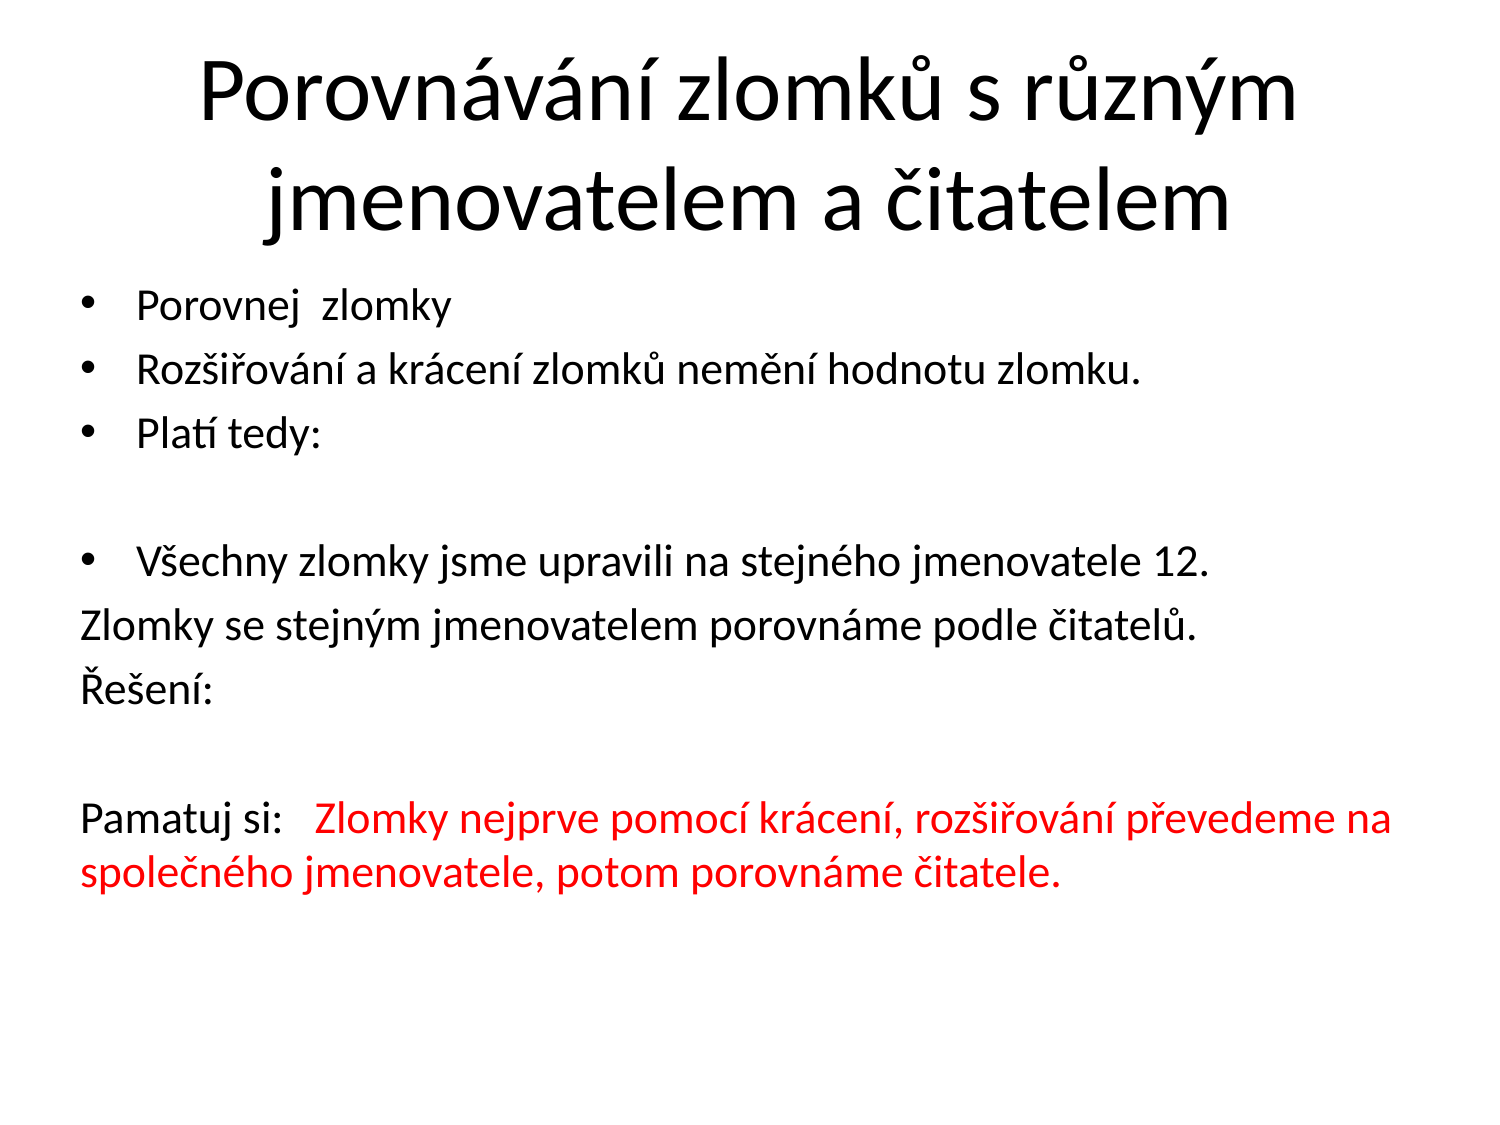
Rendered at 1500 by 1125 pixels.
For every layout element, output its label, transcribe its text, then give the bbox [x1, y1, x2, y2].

title Porovnávání zlomků s různým jmenovatelem a čitatelem [75, 45, 1425, 233]
